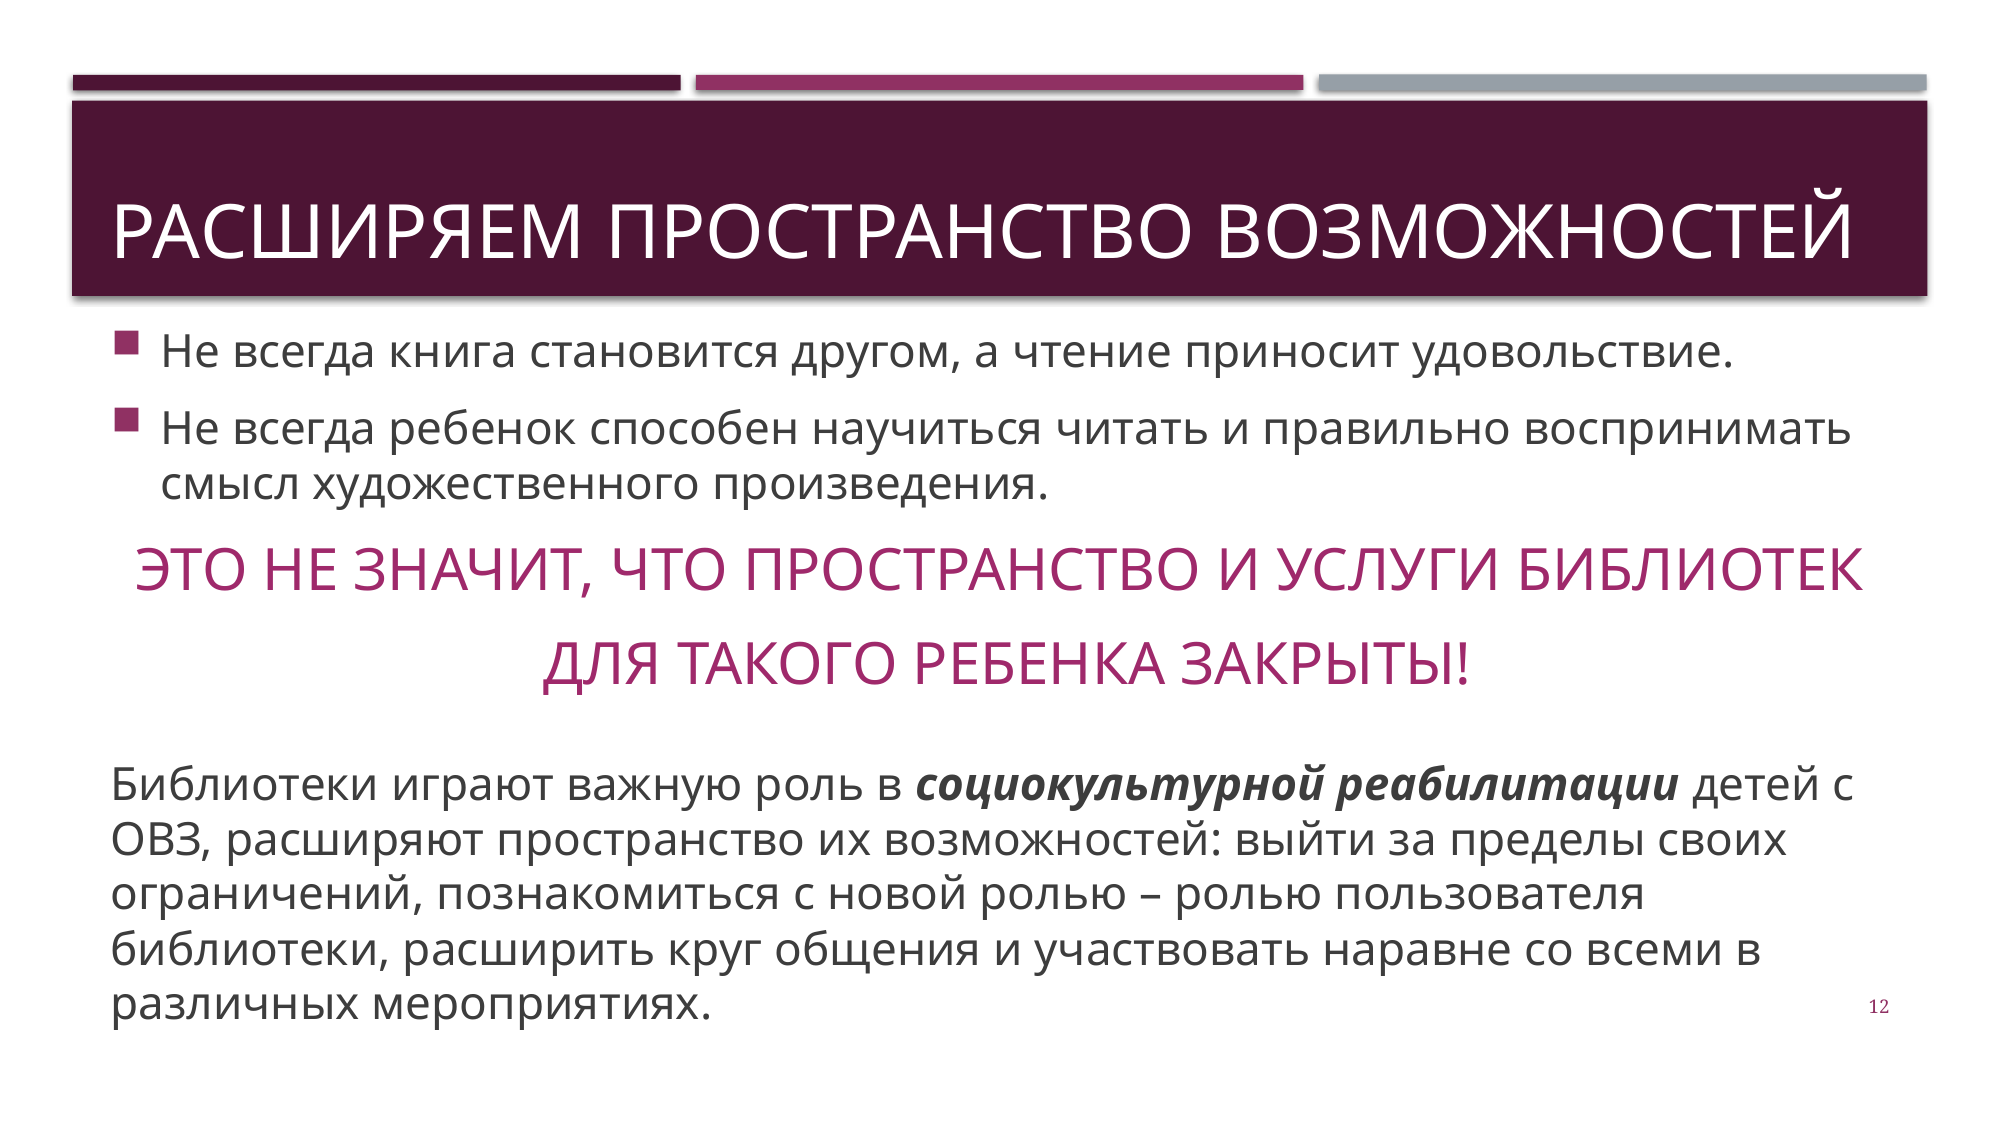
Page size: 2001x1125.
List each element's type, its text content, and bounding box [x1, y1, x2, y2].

title Расширяем пространство возможностей [95, 115, 1905, 282]
list Не всегда книга становится другом, а чтение приносит удовольствие. Не всегда ребенок способен научиться читать и правильно воспринимать смысл художественного произведения. ЭТО НЕ ЗНАЧИТ, ЧТО ПРОСТРАНСТВО И УСЛУГИ БИБЛИОТЕК ДЛЯ ТАКОГО РЕБЕНКА ЗАКРЫТЫ! Библиотеки играют важную роль в социокультурной реабилитации детей с ОВЗ, расширяют пространство их возможностей: выйти за пределы своих ограничений, познакомиться с новой ролью – ролью пользователя библиотеки, расширить круг общения и участвовать наравне со всеми в различных мероприятиях. [95, 373, 1905, 978]
slide_number 12 [1732, 977, 1905, 1037]
